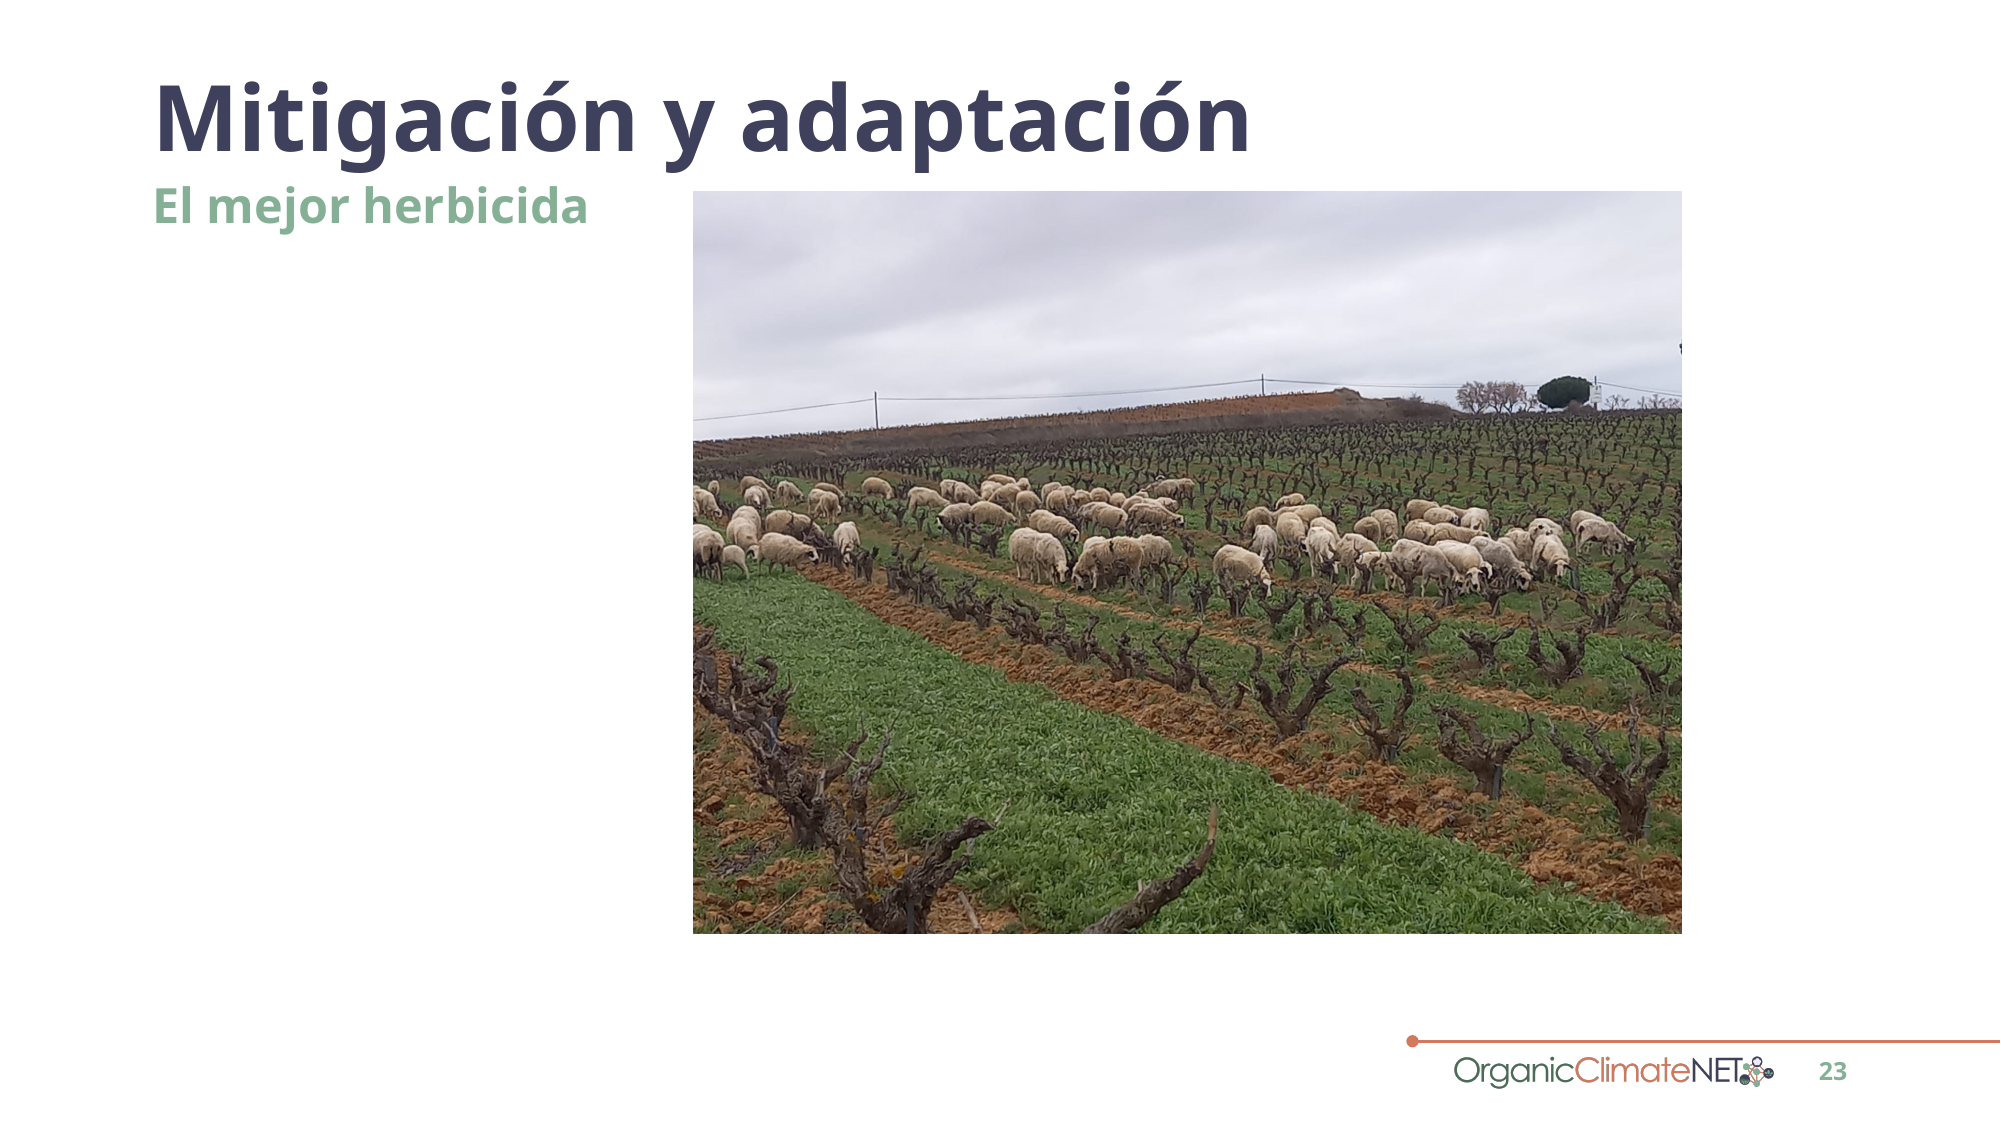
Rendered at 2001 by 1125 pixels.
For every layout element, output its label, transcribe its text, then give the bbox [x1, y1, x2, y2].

picture [692, 191, 1682, 934]
list El mejor herbicida [137, 174, 1606, 243]
title Mitigación y adaptación [137, 53, 1863, 190]
slide_number 23 [1412, 1042, 1863, 1103]
